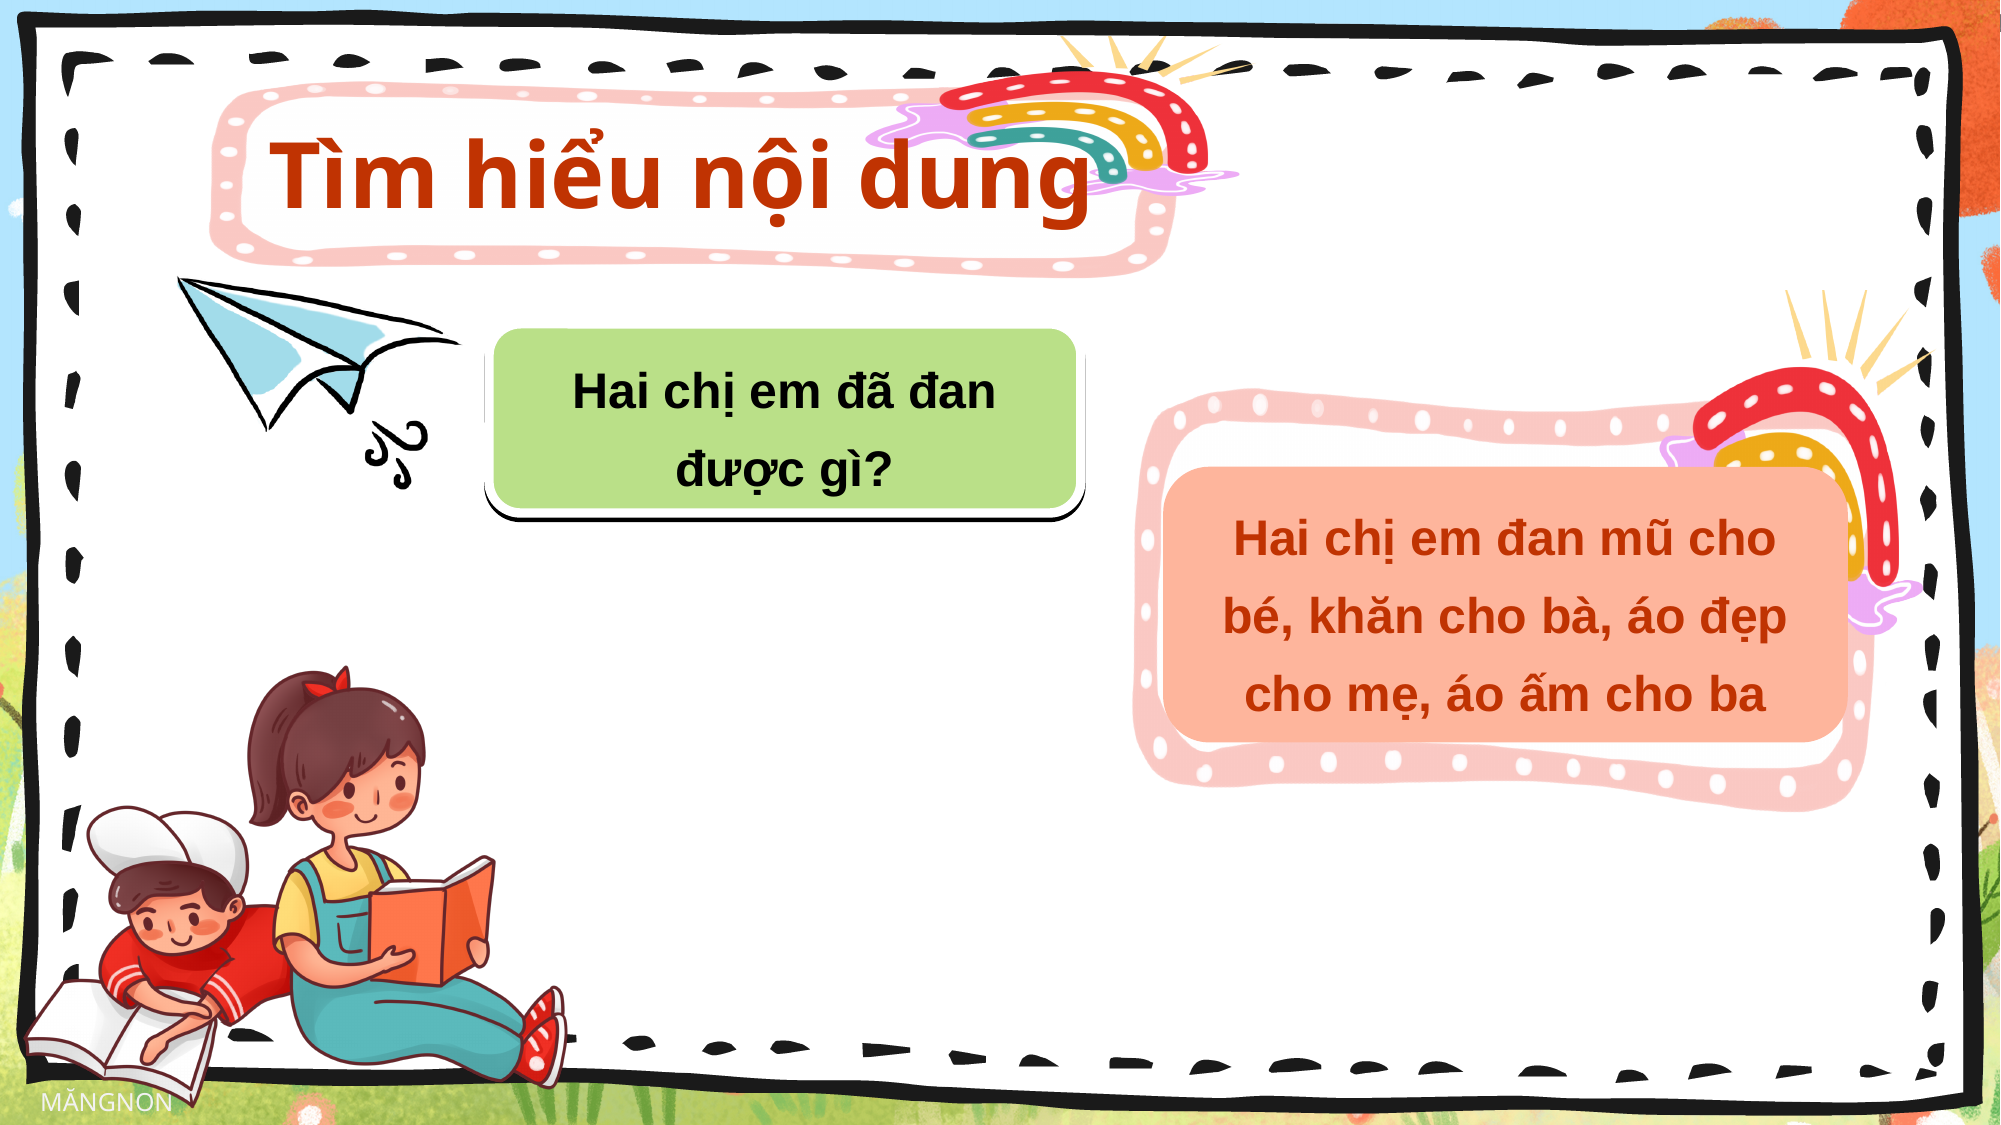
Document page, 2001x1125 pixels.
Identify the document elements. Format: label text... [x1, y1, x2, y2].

text_box Hai chị em đã đan được gì? [488, 364, 1058, 514]
text_box Hai chị em bạn nhỏ làm gì? [489, 490, 1058, 518]
picture [0, 0, 2000, 1125]
